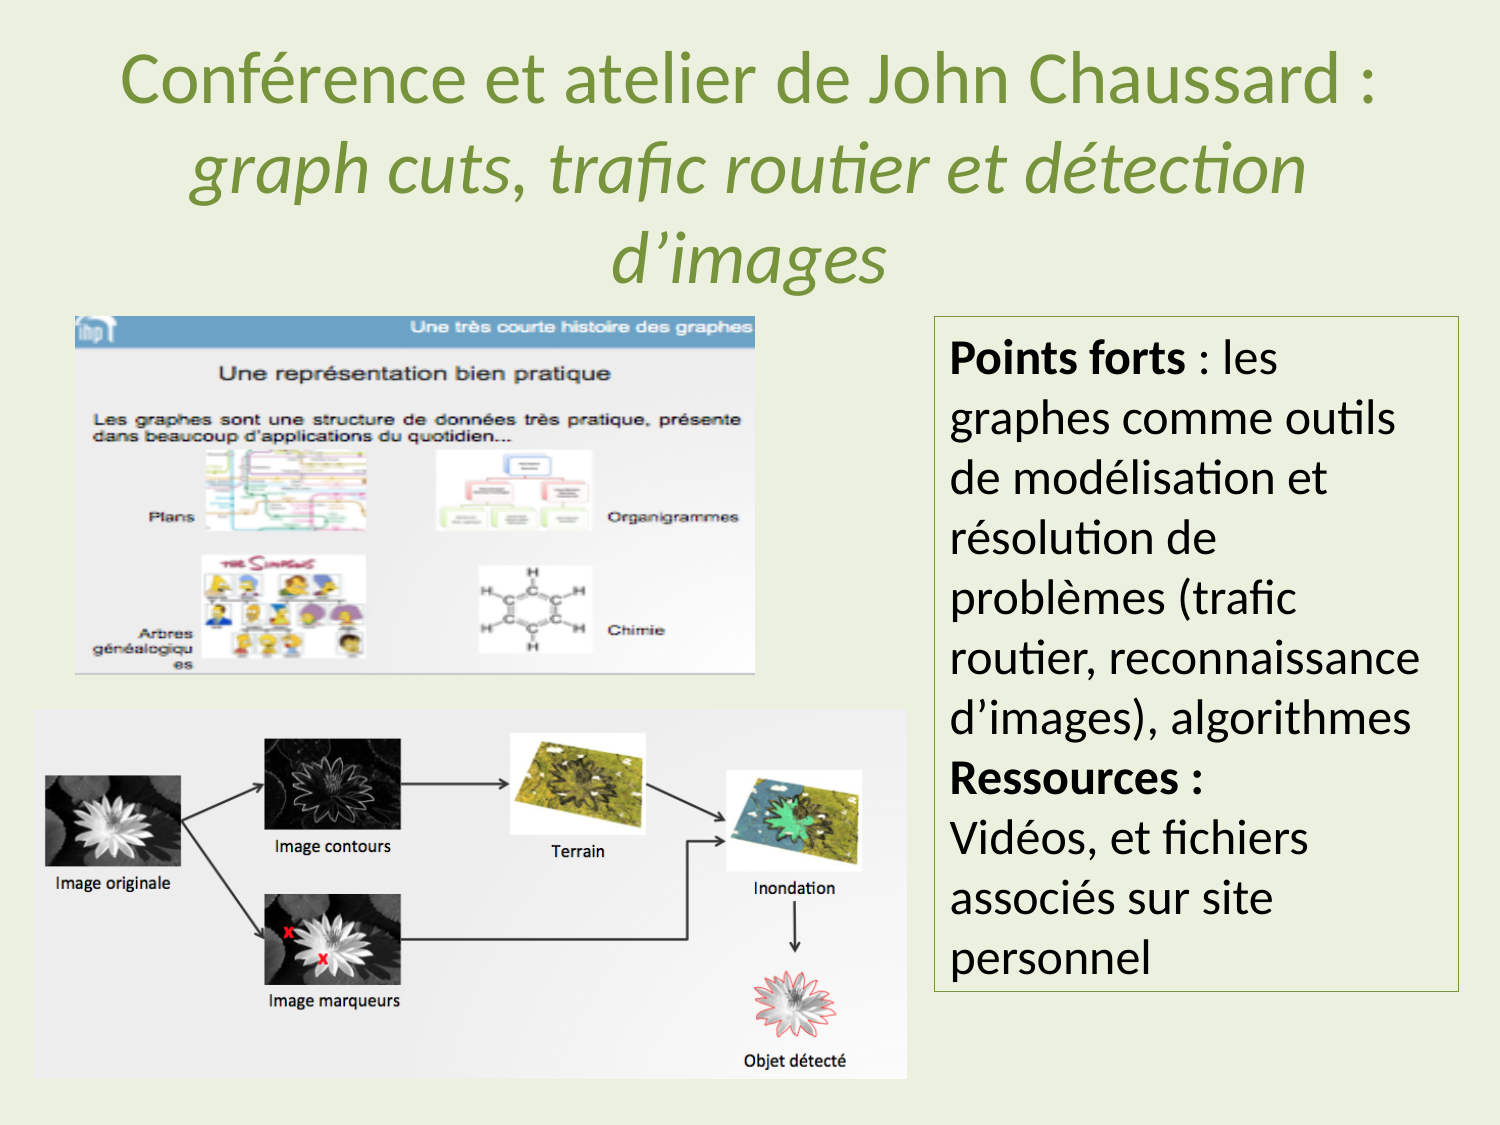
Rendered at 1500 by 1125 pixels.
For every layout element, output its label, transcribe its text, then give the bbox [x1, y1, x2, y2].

text_box Points forts : les graphes comme outils de modélisation et résolution de problèmes (trafic routier, reconnaissance d’images), algorithmes Ressources : Vidéos, et fichiers associés sur site personnel [934, 316, 1459, 992]
picture [74, 316, 755, 675]
title Conférence et atelier de John Chaussard : graph cuts, trafic routier et détection d’images [75, 28, 1425, 299]
picture [33, 709, 907, 1079]
